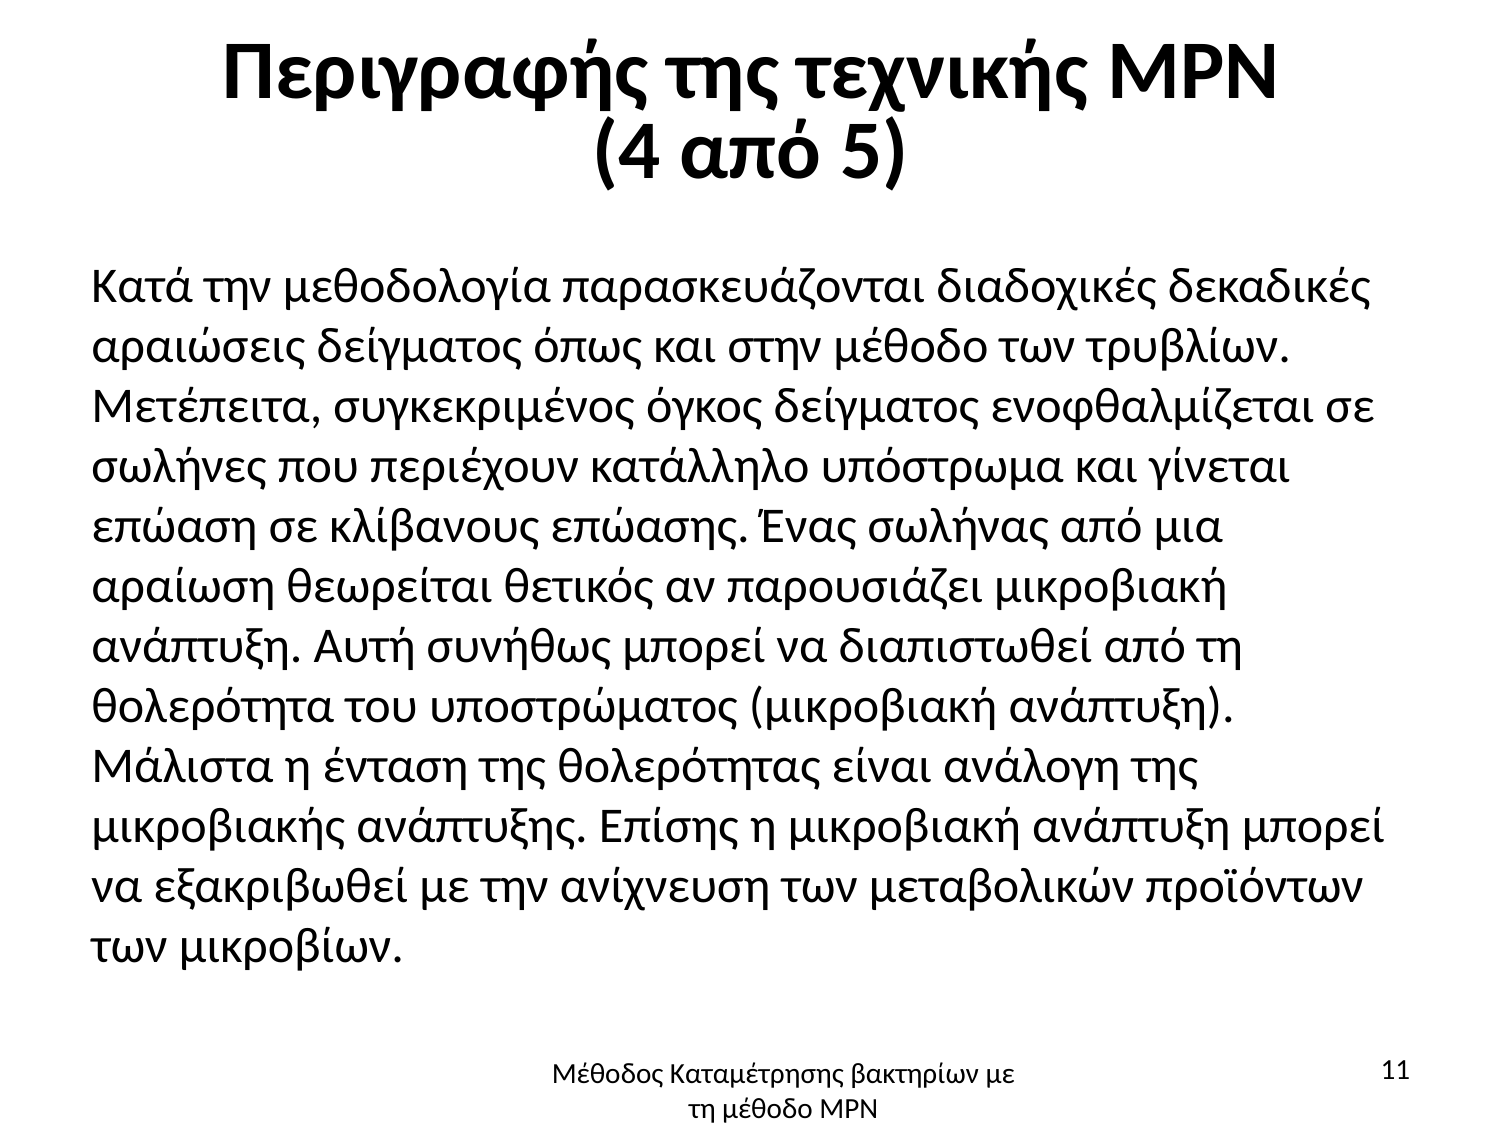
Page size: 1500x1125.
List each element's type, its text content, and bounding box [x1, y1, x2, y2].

text_box Κατά την μεθοδολογία παρασκευάζονται διαδοχικές δεκαδικές αραιώσεις δείγματος όπως και στην μέθοδο των τρυβλίων. Μετέπειτα, συγκεκριμένος όγκος δείγματος ενοφθαλμίζεται σε σωλήνες που περιέχουν κατάλληλο υπόστρωμα και γίνεται επώαση σε κλίβανους επώασης. Ένας σωλήνας από μια αραίωση θεωρείται θετικός αν παρουσιάζει μικροβιακή ανάπτυξη. Αυτή συνήθως μπορεί να διαπιστωθεί από τη θολερότητα του υποστρώματος (μικροβιακή ανάπτυξη). Μάλιστα η ένταση της θολερότητας είναι ανάλογη της μικροβιακής ανάπτυξης. Επίσης η μικροβιακή ανάπτυξη μπορεί να εξακριβωθεί με την ανίχνευση των μεταβολικών προϊόντων των μικροβίων. [76, 245, 1425, 981]
text_box 11 [1074, 1042, 1425, 1103]
text_box Μέθοδος Καταμέτρησης βακτηρίων με τη μέθοδο ΜΡΝ [521, 1046, 1046, 1125]
title Περιγραφής της τεχνικής MPN (4 από 5) [76, 7, 1425, 220]
